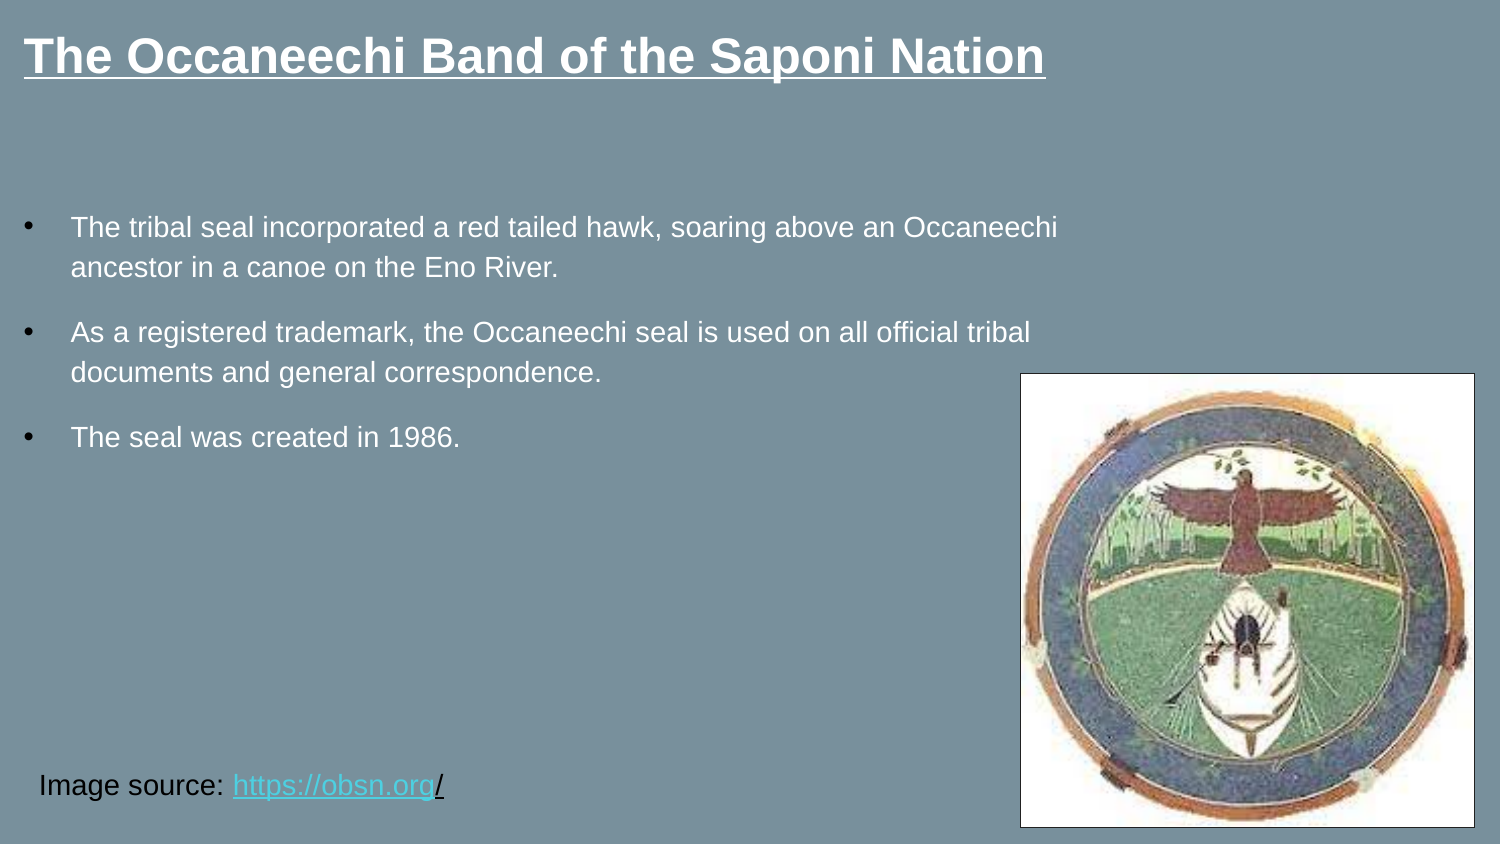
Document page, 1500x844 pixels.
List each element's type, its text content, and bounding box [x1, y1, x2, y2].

text_box Image source: https://obsn.org/ [24, 758, 607, 809]
text_box The Occaneechi Band of the Saponi Nation The tribal seal incorporated a red tailed hawk, soaring above an Occaneechi ancestor in a canoe on the Eno River. As a registered trademark, the Occaneechi seal is used on all official tribal documents and general correspondence. The seal was created in 1986. [8, 0, 1136, 469]
picture [1020, 373, 1475, 828]
